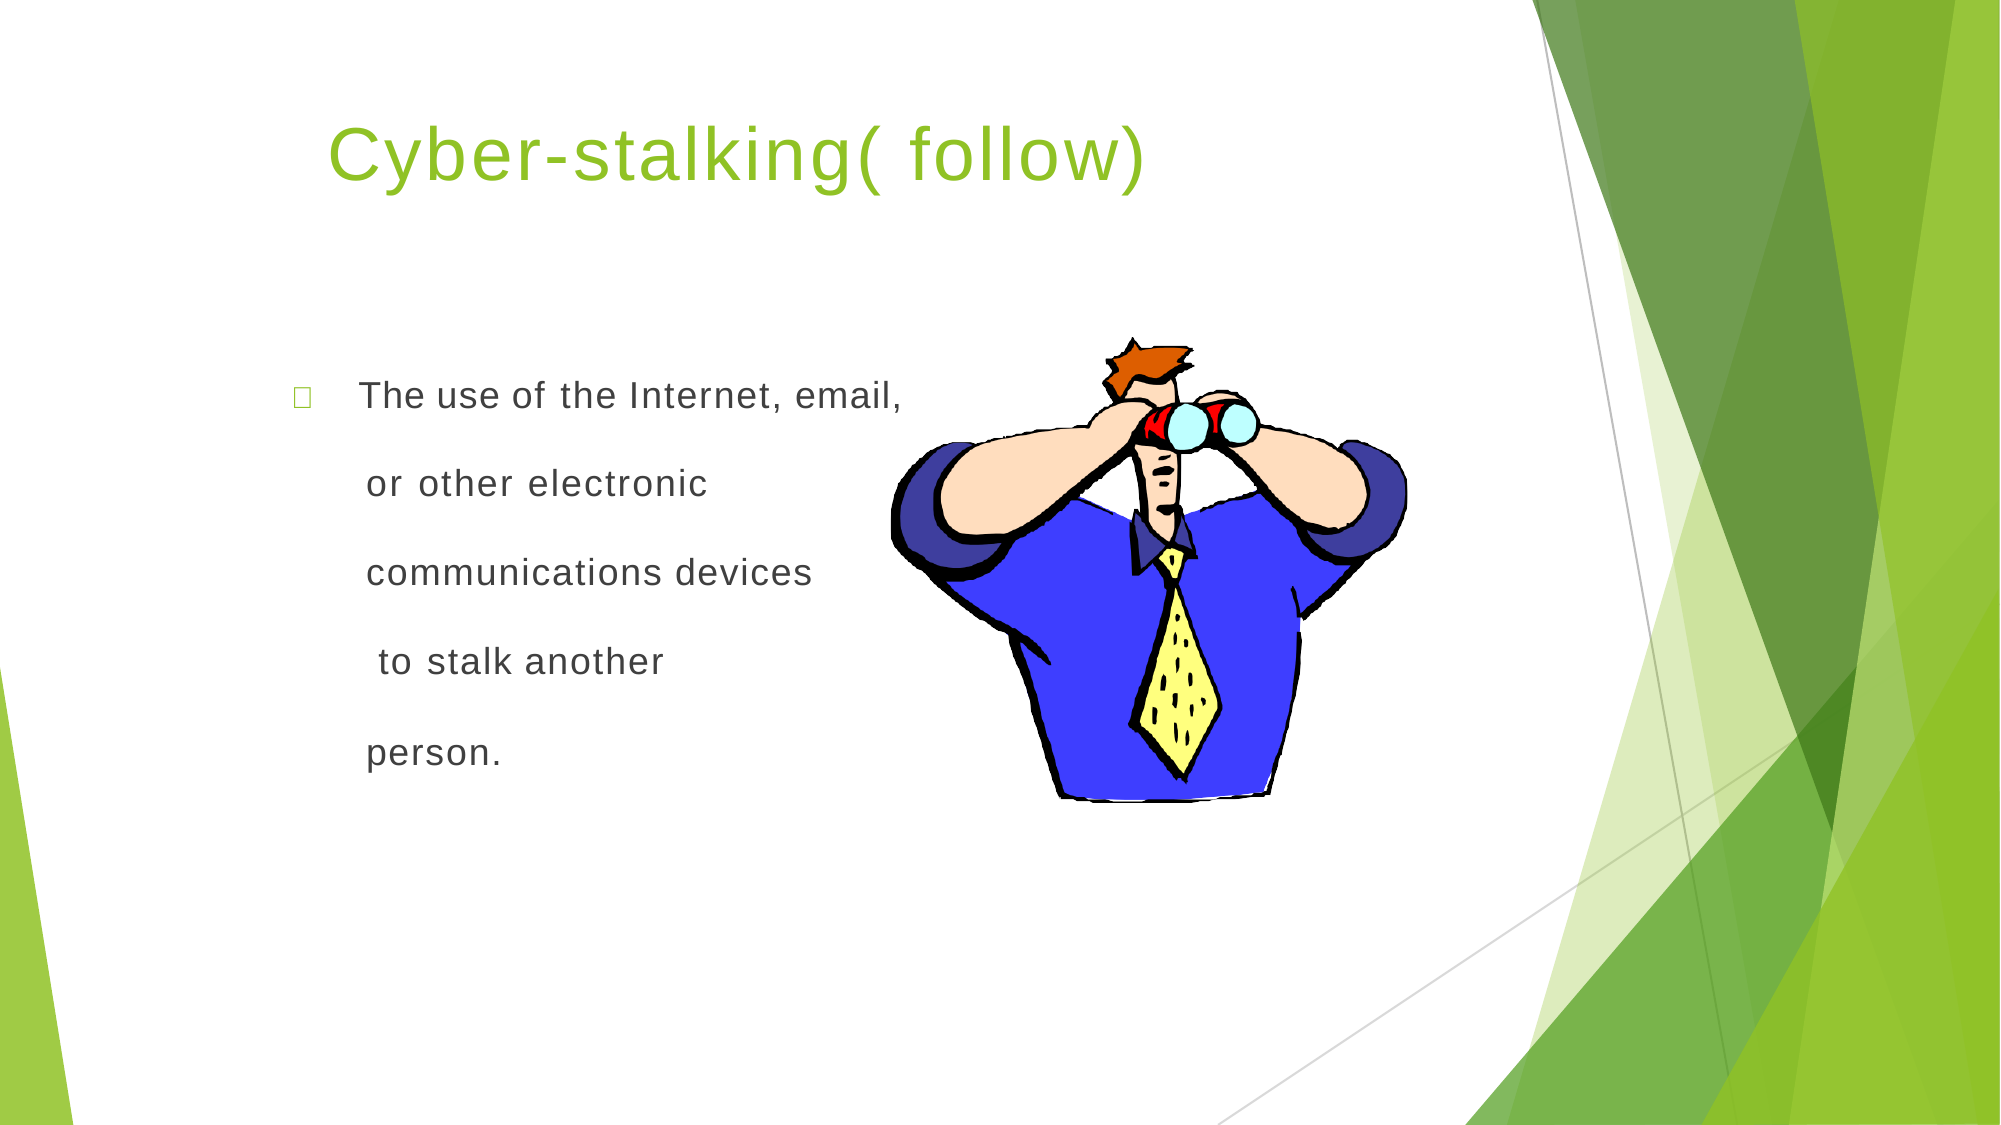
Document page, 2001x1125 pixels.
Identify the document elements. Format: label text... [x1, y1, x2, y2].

text_box [890, 337, 1408, 803]
title Cyber-stalking( follow) [324, 103, 1475, 294]
text_box  The use of the Internet, email, or other electronic communications devices to stalk another person. [289, 368, 890, 773]
